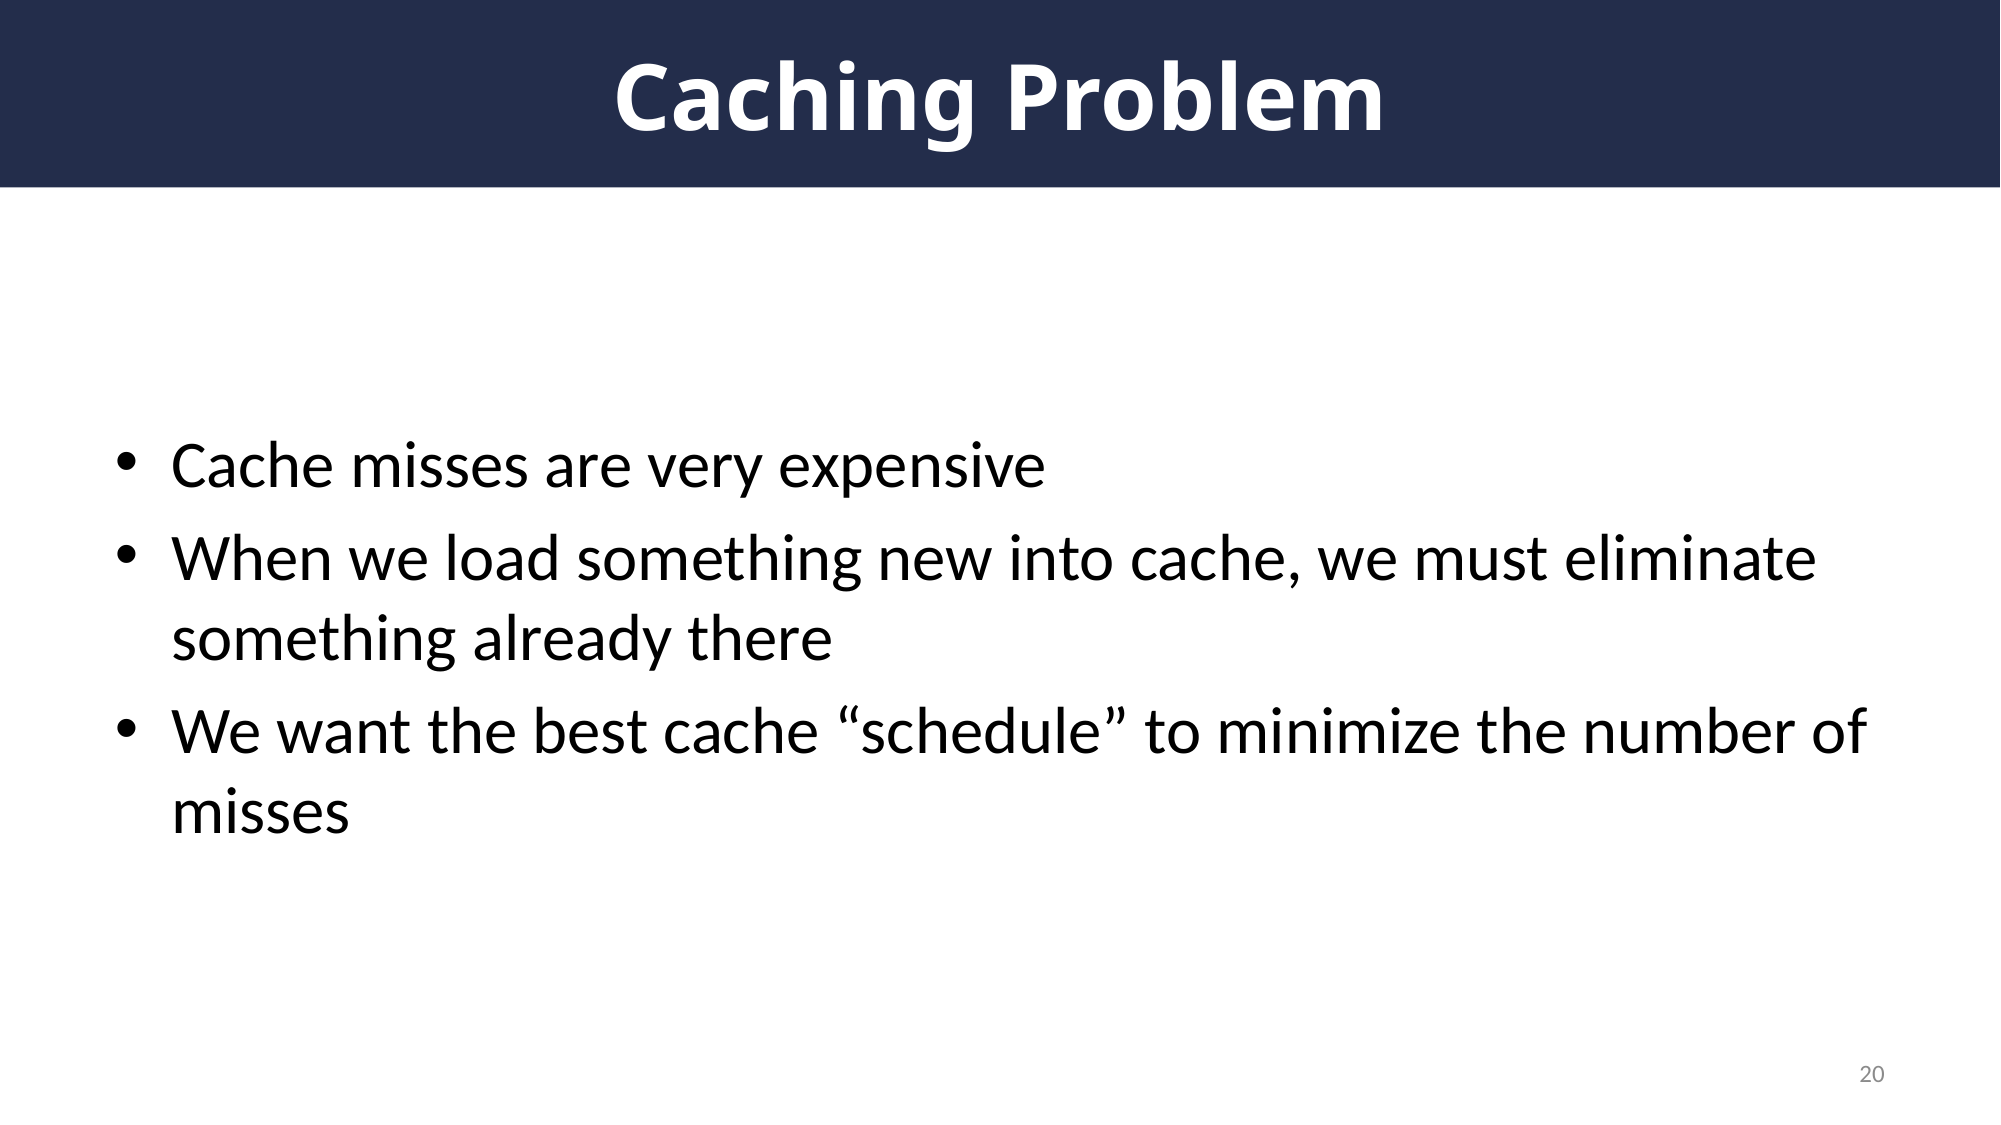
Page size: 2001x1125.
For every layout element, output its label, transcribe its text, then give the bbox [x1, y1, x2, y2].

list Cache misses are very expensive When we load something new into cache, we must eliminate something already there We want the best cache “schedule” to minimize the number of misses [99, 262, 1900, 1005]
title Caching Problem [99, 24, 1900, 163]
slide_number 20 [1433, 1042, 1900, 1103]
